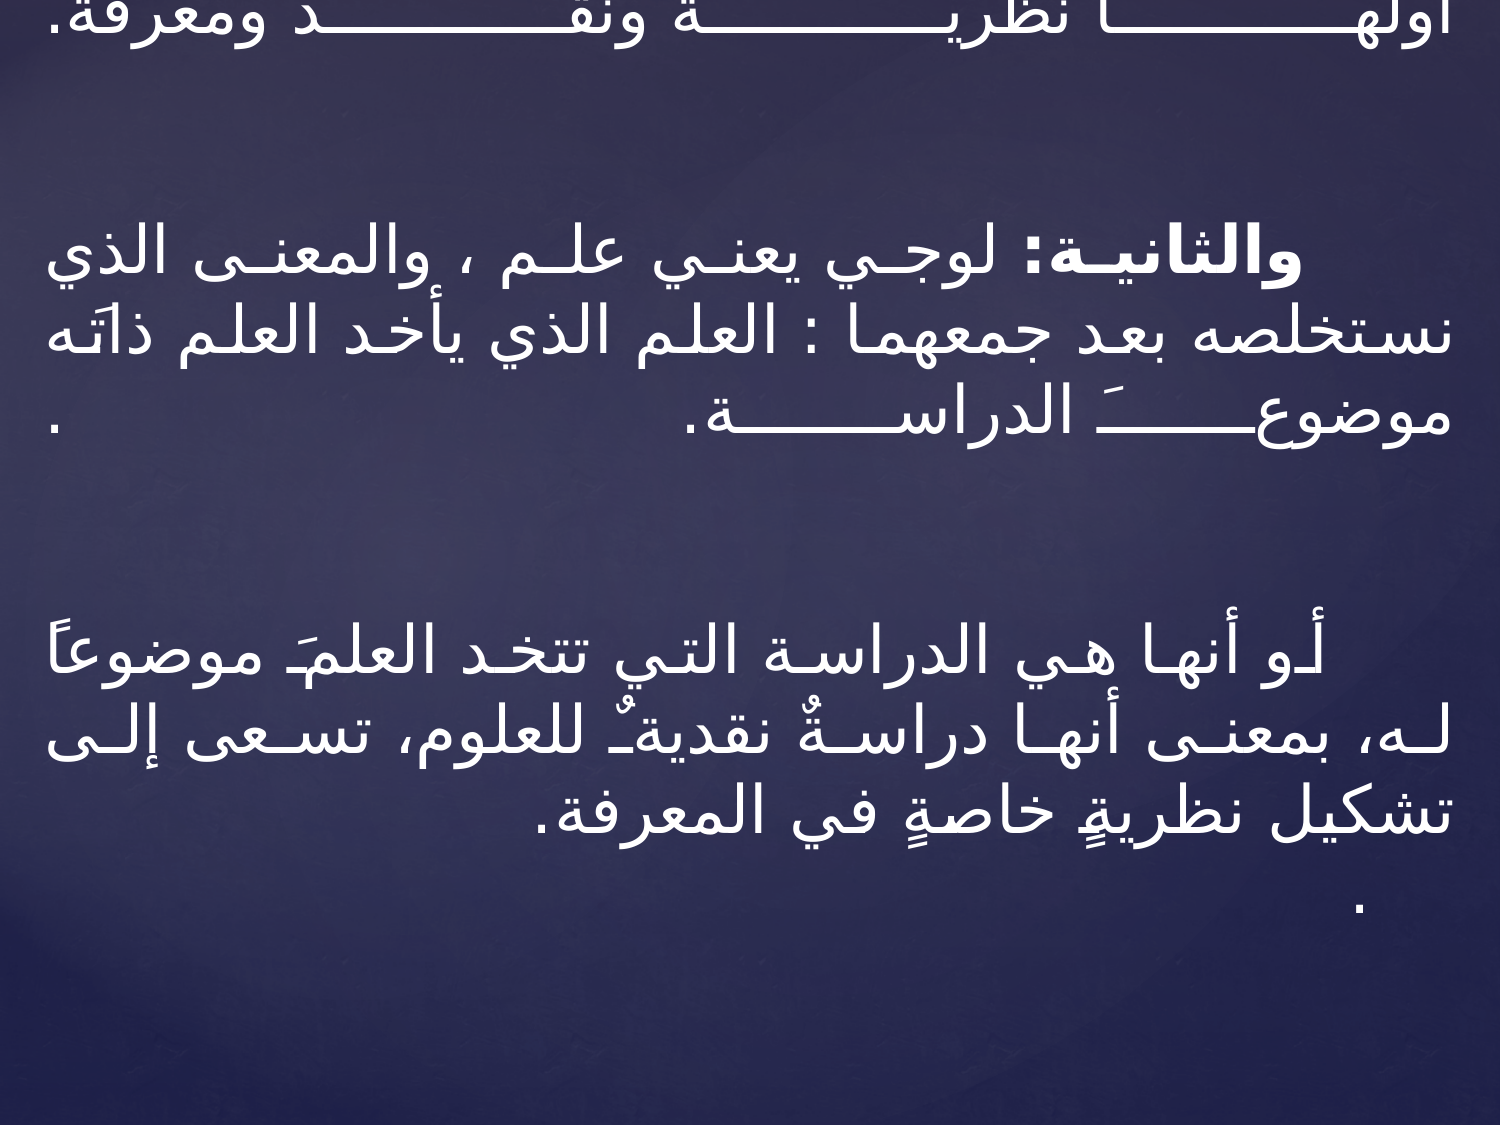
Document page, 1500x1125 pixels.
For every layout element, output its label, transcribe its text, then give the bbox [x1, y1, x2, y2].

title الرابع: نظريةُ المعرفة: الإيبيستمولوجيا: اسم مشتق من كلمتين: : الأولى: ايبستمي والتي لها معاني عديدة أولها نظرية ونقد ومعرفة. والثانية: لوجي يعني علم ، والمعنى الذي نستخلصه بعد جمعهما : العلم الذي يأخد العلم ذاتَه موضوعَ الدراسة. . أو أنها هي الدراسة التي تتخد العلمَ موضوعاً له، بمعنى أنها دراسةٌ نقديةٌ للعلوم، تسعى إلى تشكيل نظريةٍ خاصةٍ في المعرفة. . [29, 0, 1471, 1094]
